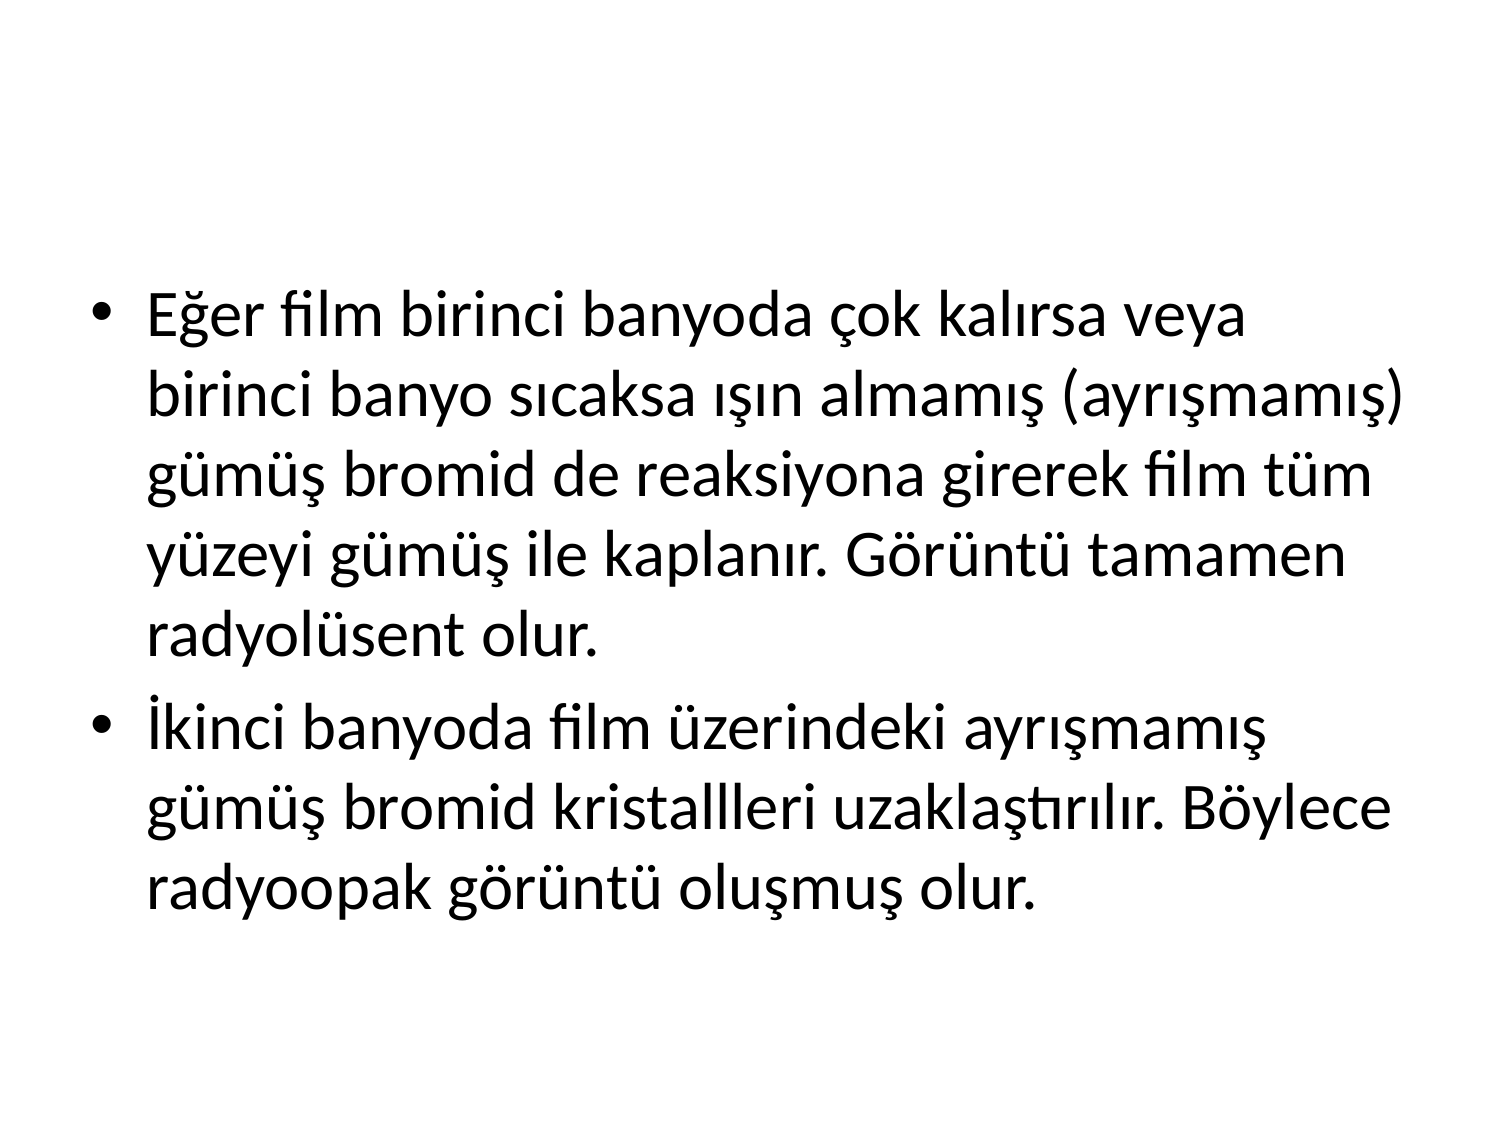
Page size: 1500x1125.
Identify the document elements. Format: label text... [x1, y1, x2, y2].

list Eğer film birinci banyoda çok kalırsa veya birinci banyo sıcaksa ışın almamış (ayrışmamış) gümüş bromid de reaksiyona girerek film tüm yüzeyi gümüş ile kaplanır. Görüntü tamamen radyolüsent olur. İkinci banyoda film üzerindeki ayrışmamış gümüş bromid kristallleri uzaklaştırılır. Böylece radyoopak görüntü oluşmuş olur. [75, 262, 1425, 1005]
